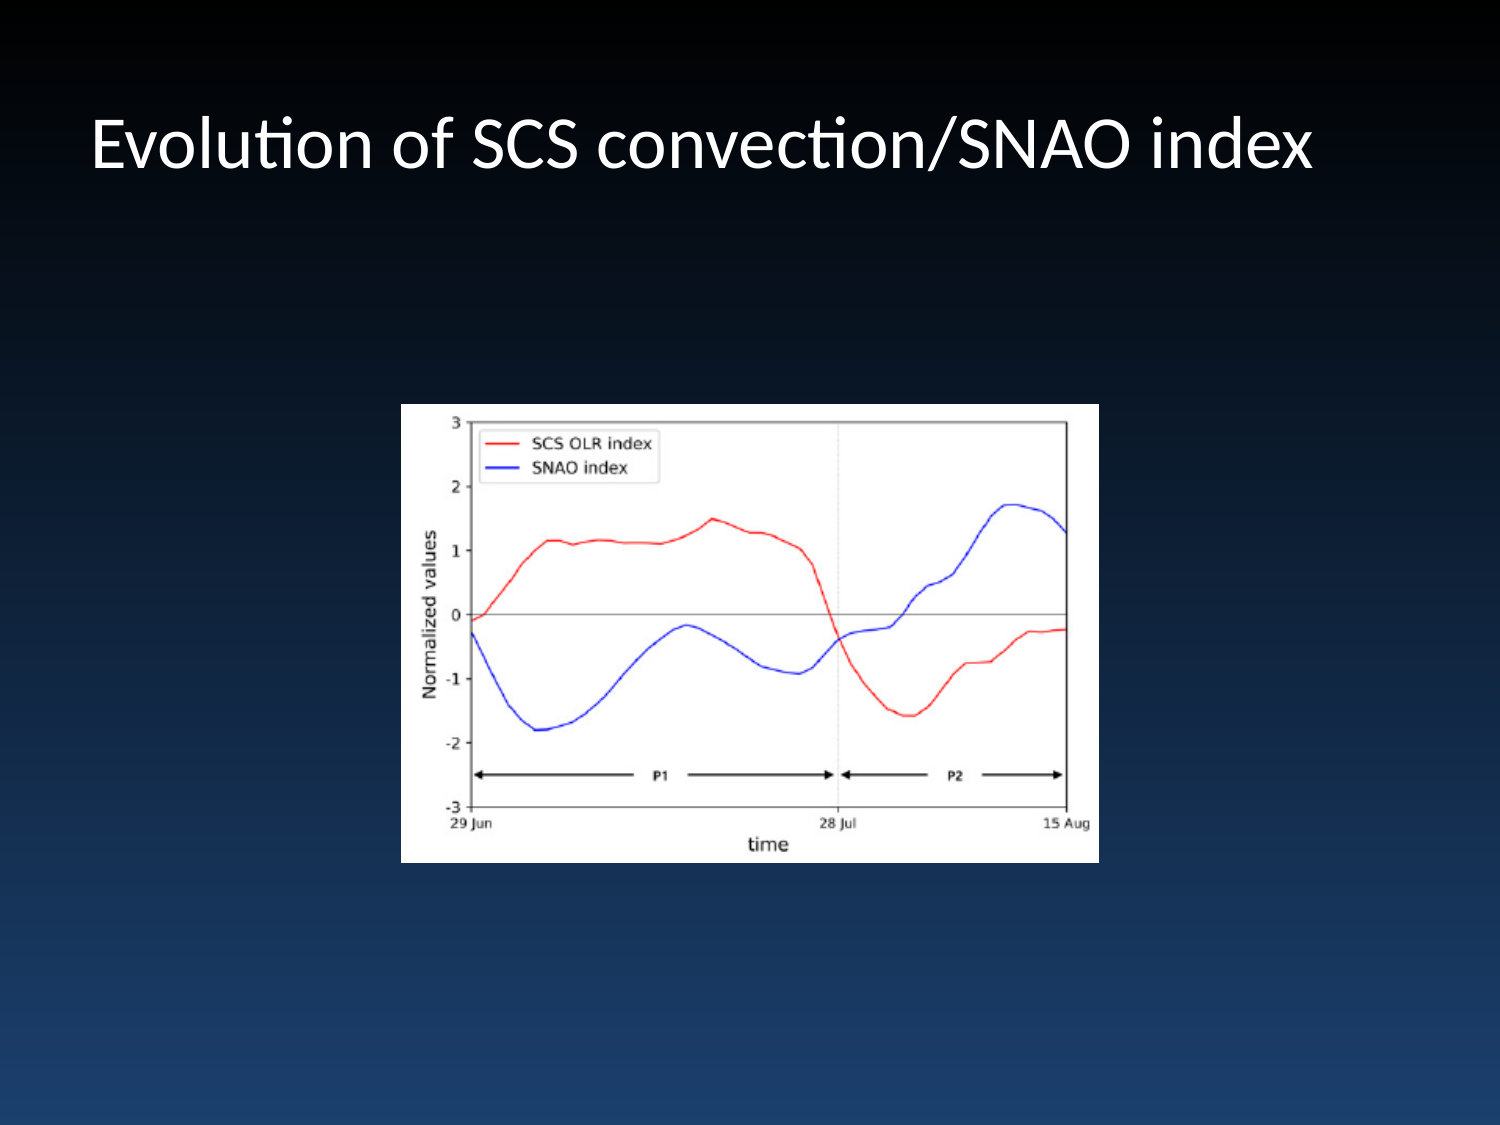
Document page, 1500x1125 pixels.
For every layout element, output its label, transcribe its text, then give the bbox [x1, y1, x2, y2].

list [401, 404, 1099, 863]
title Evolution of SCS convection/SNAO index [75, 45, 1425, 233]
